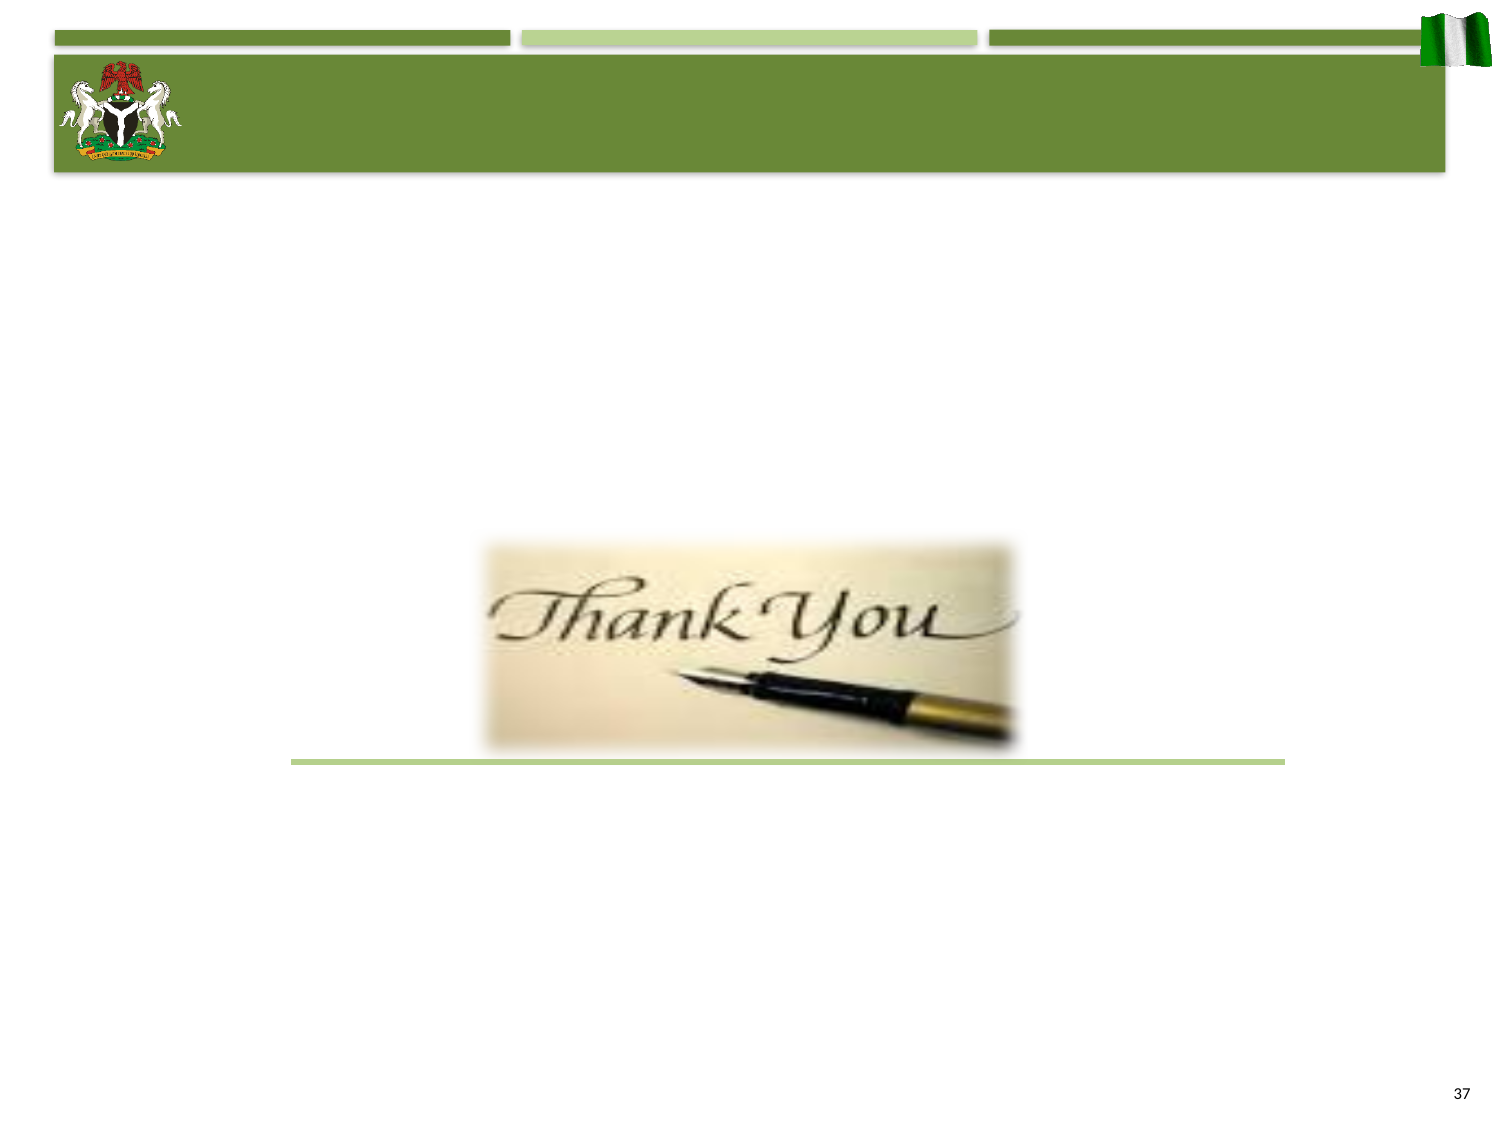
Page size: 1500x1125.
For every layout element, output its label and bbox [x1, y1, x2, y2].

picture [59, 61, 182, 161]
picture [469, 527, 1029, 766]
picture [1419, 12, 1495, 68]
